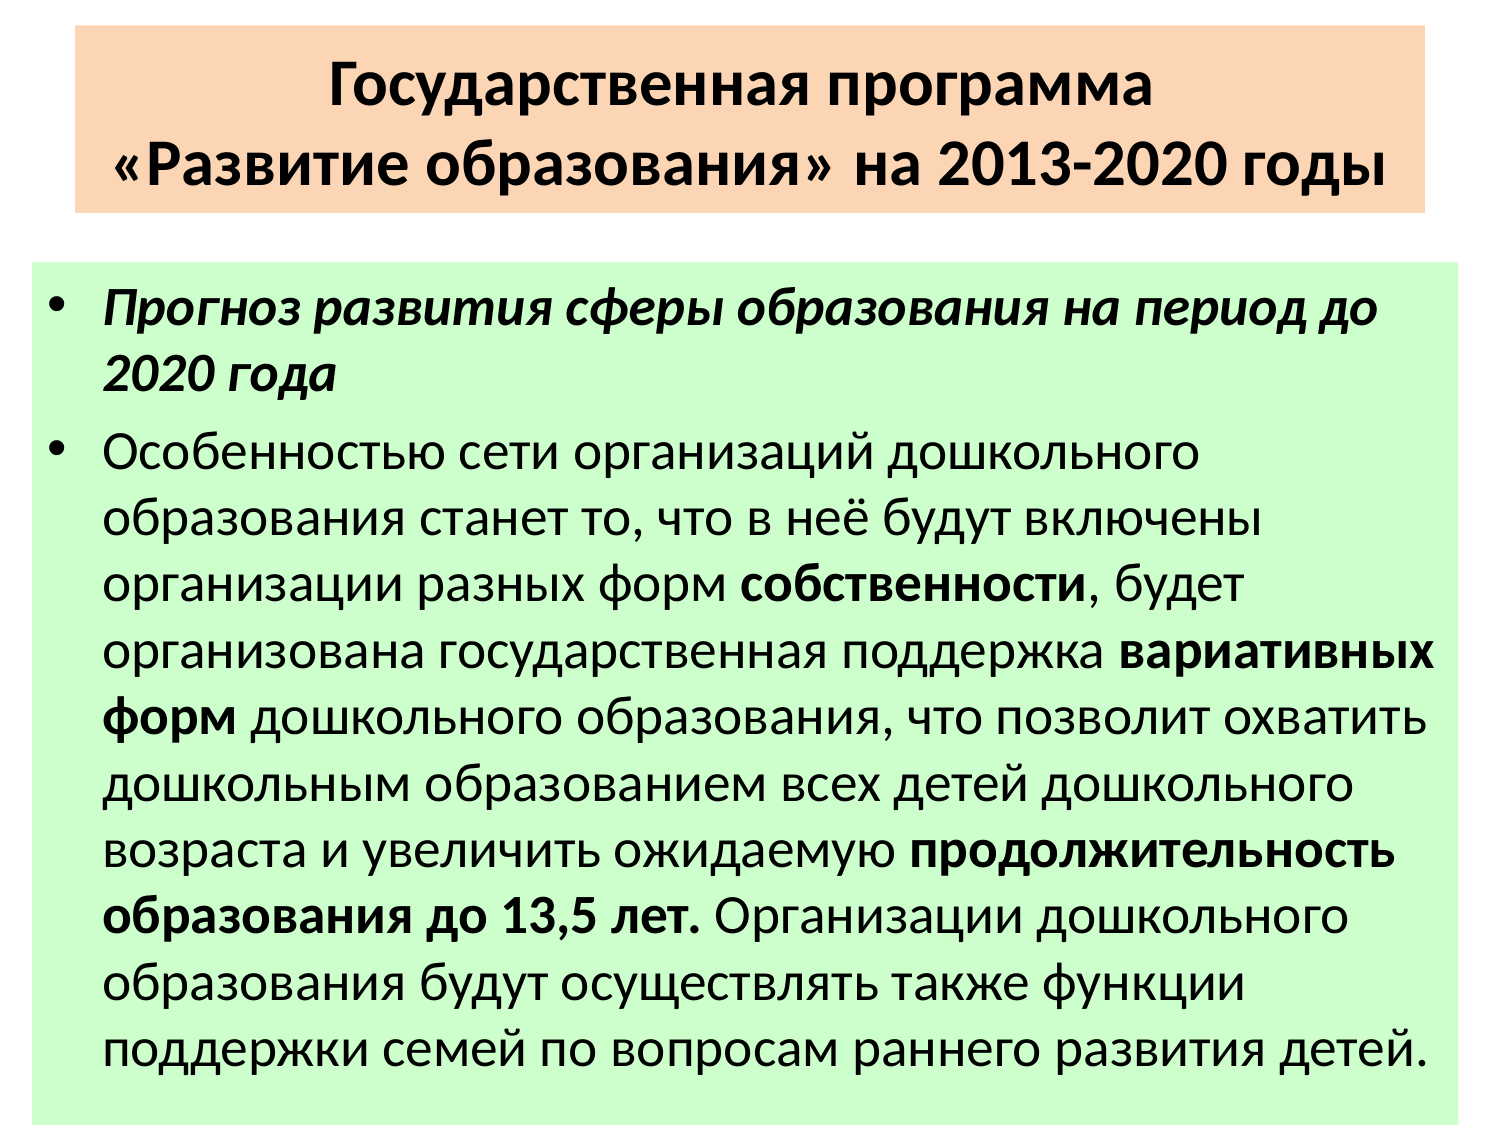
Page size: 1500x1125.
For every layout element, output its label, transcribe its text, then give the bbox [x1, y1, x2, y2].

title Государственная программа «Развитие образования» на 2013-2020 годы [75, 25, 1425, 213]
list Прогноз развития сферы образования на период до 2020 года Особенностью сети организаций дошкольного образования станет то, что в неё будут включены организации разных форм собственности, будет организована государственная поддержка вариативных форм дошкольного образования, что позволит охватить дошкольным образованием всех детей дошкольного возраста и увеличить ожидаемую продолжительность образования до 13,5 лет. Организации дошкольного образования будут осуществлять также функции поддержки семей по вопросам раннего развития детей. [32, 262, 1459, 1125]
